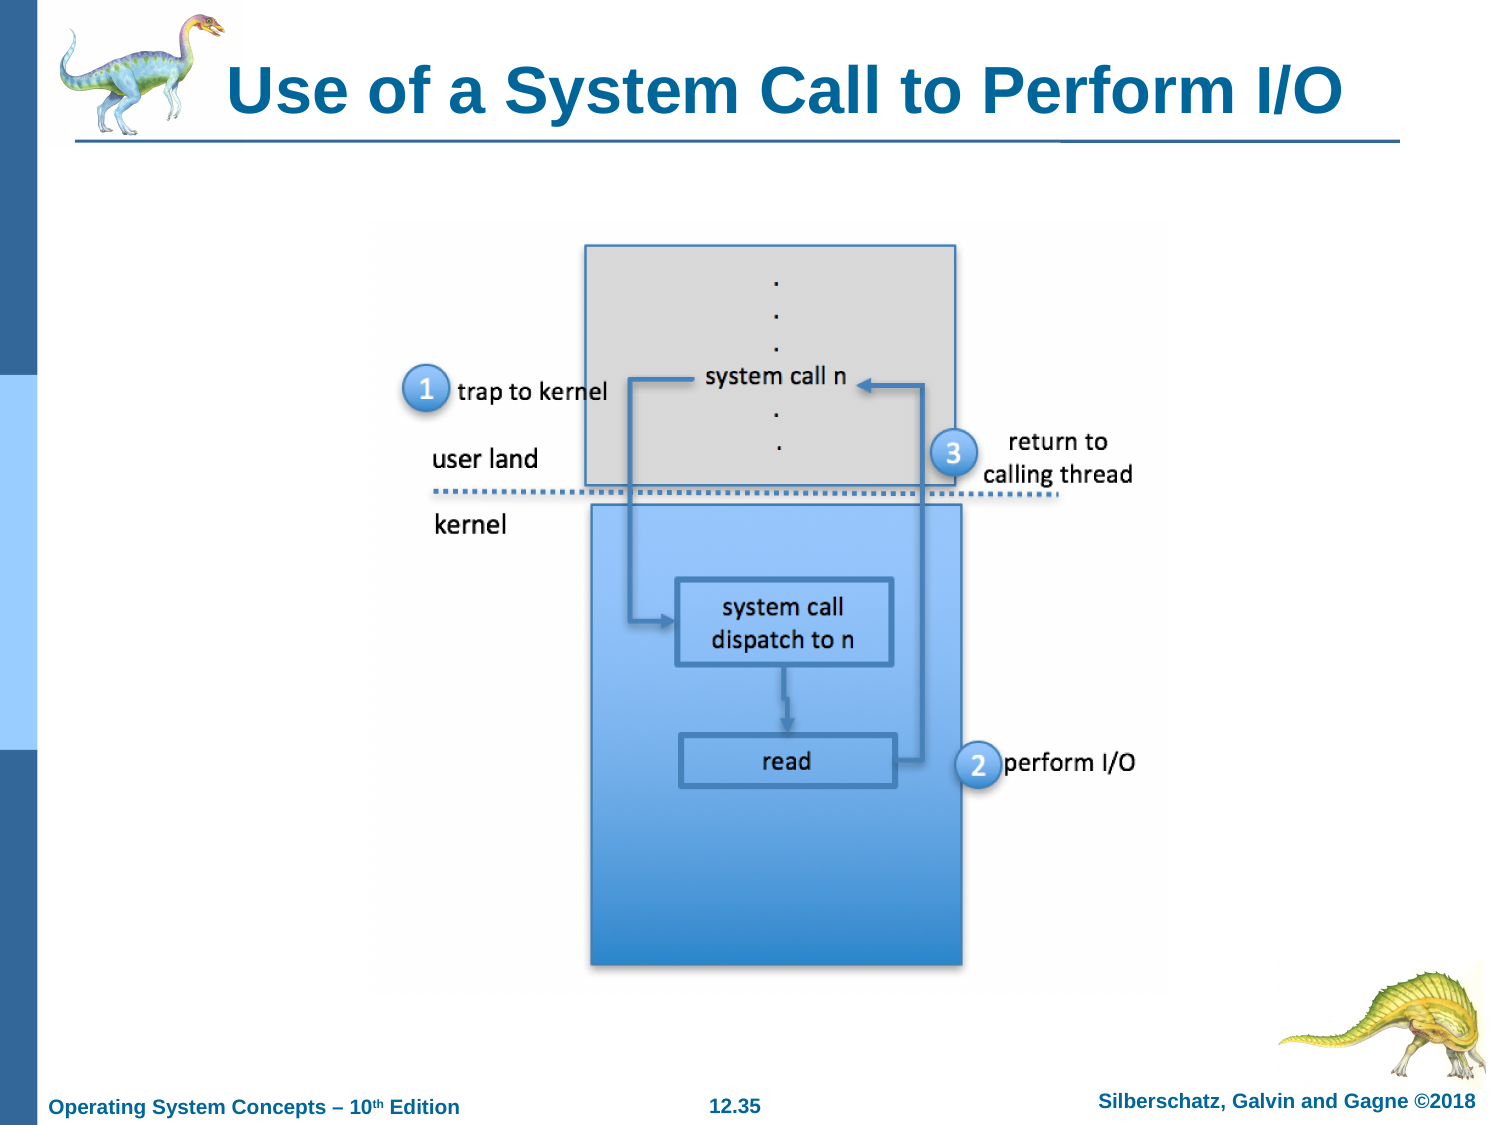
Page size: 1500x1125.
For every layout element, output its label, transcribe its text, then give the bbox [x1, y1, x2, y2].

picture [369, 220, 1168, 998]
title Use of a System Call to Perform I/O [154, 39, 1418, 135]
picture [46, 0, 243, 149]
picture [1275, 959, 1486, 1090]
